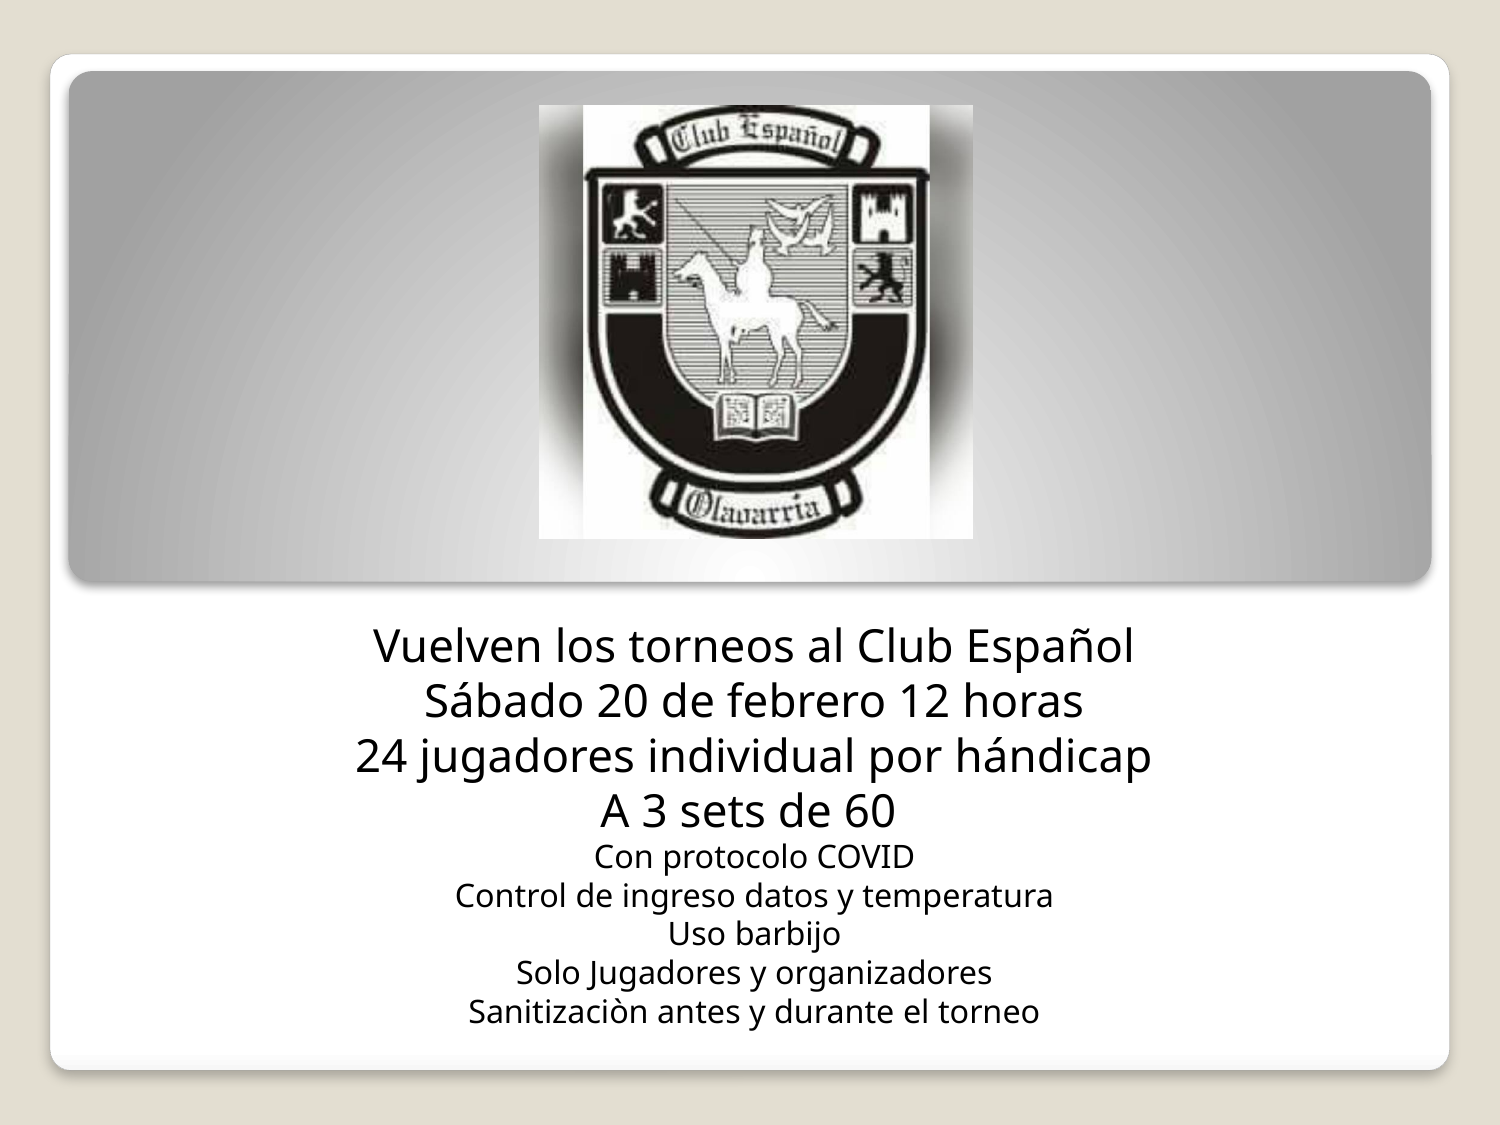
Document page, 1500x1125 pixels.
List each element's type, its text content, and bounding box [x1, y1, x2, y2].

subtitle Vuelven los torneos al Club Español Sábado 20 de febrero 12 horas 24 jugadores individual por hándicap A 3 sets de 60 Con protocolo COVID Control de ingreso datos y temperatura Uso barbijo Solo Jugadores y organizadores Sanitizaciòn antes y durante el torneo [105, 562, 1383, 1043]
picture [538, 105, 973, 540]
